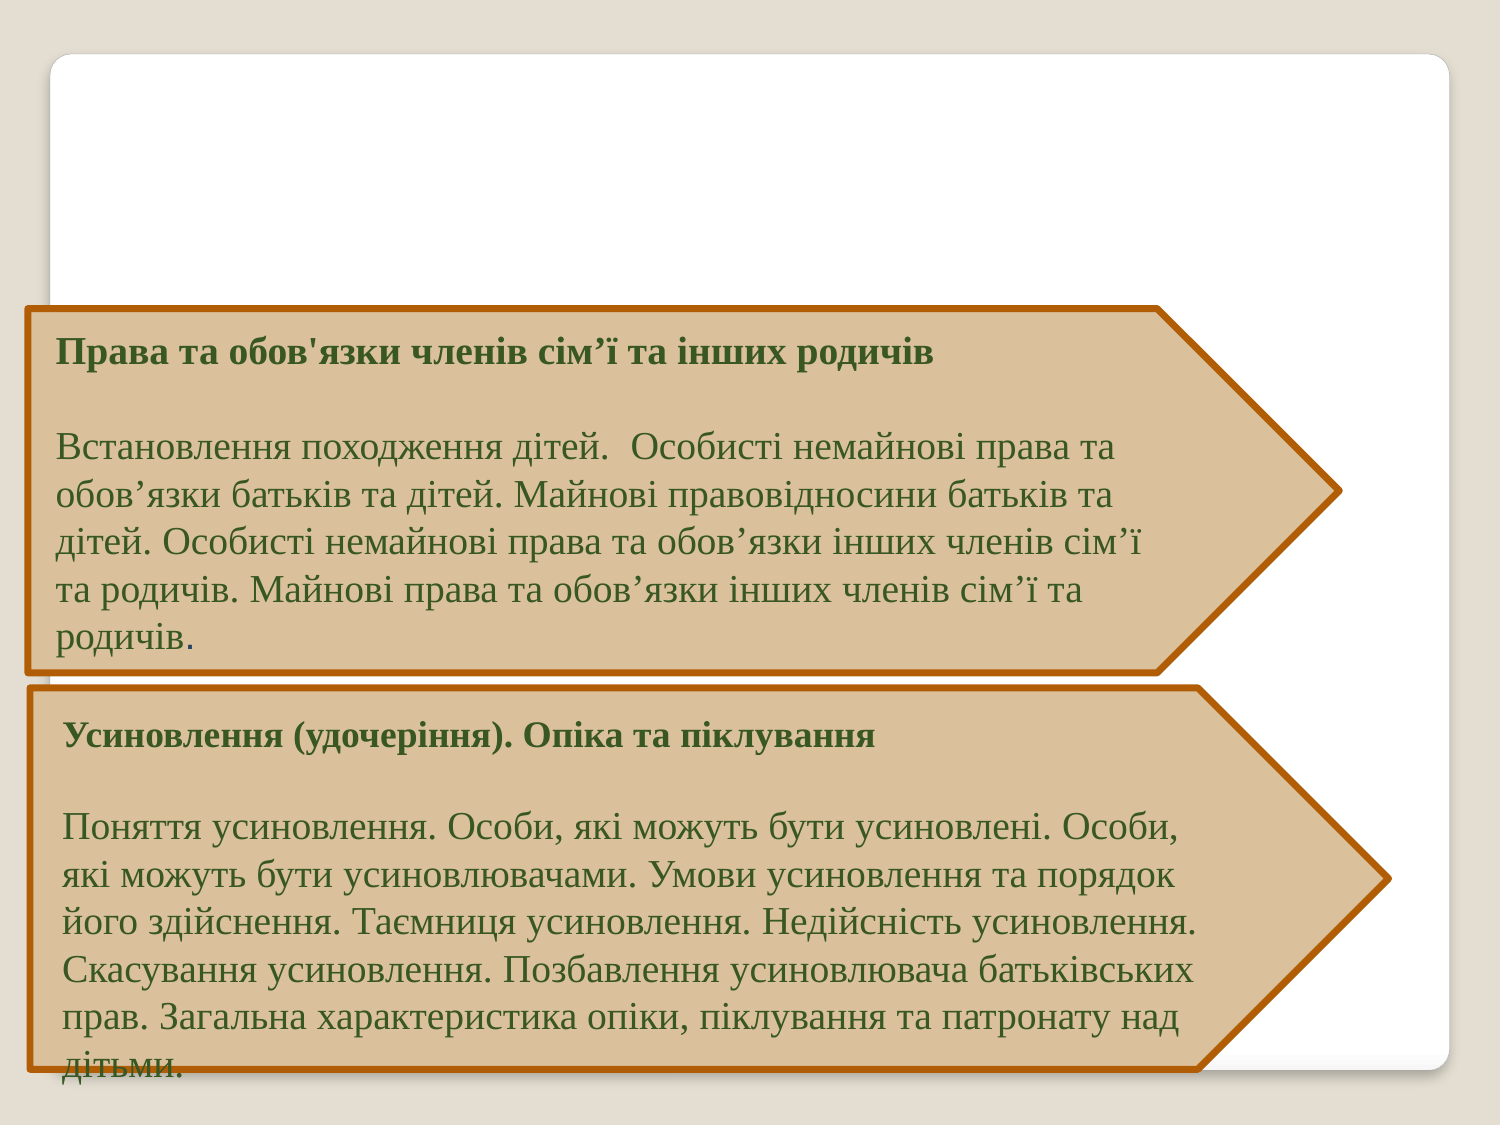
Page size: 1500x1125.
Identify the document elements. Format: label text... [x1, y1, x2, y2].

text_box [26, 684, 1217, 1073]
text_box Усиновлення (удочеріння). Опіка та піклування Поняття усиновлення. Особи, які можуть бути усиновлені. Особи, які можуть бути усиновлювачами. Умови усиновлення та порядок його здійснення. Таємниця усиновлення. Недійсність усиновлення. Скасування усиновлення. Позбавлення усиновлювача батьківських прав. Загальна характеристика опіки, піклування та патронату над дітьми. [47, 702, 1239, 1093]
text_box [1179, 325, 1343, 656]
text_box [1239, 724, 1393, 1034]
text_box [24, 305, 1171, 677]
text_box Права та обов'язки членів сім’ї та інших родичів Встановлення походження дітей. Особисті немайнові права та обов’язки батьків та дітей. Майнові правовідносини батьків та дітей. Особисті немайнові права та обов’язки інших членів сім’ї та родичів. Майнові права та обов’язки інших членів сім’ї та родичів. [40, 317, 1179, 665]
